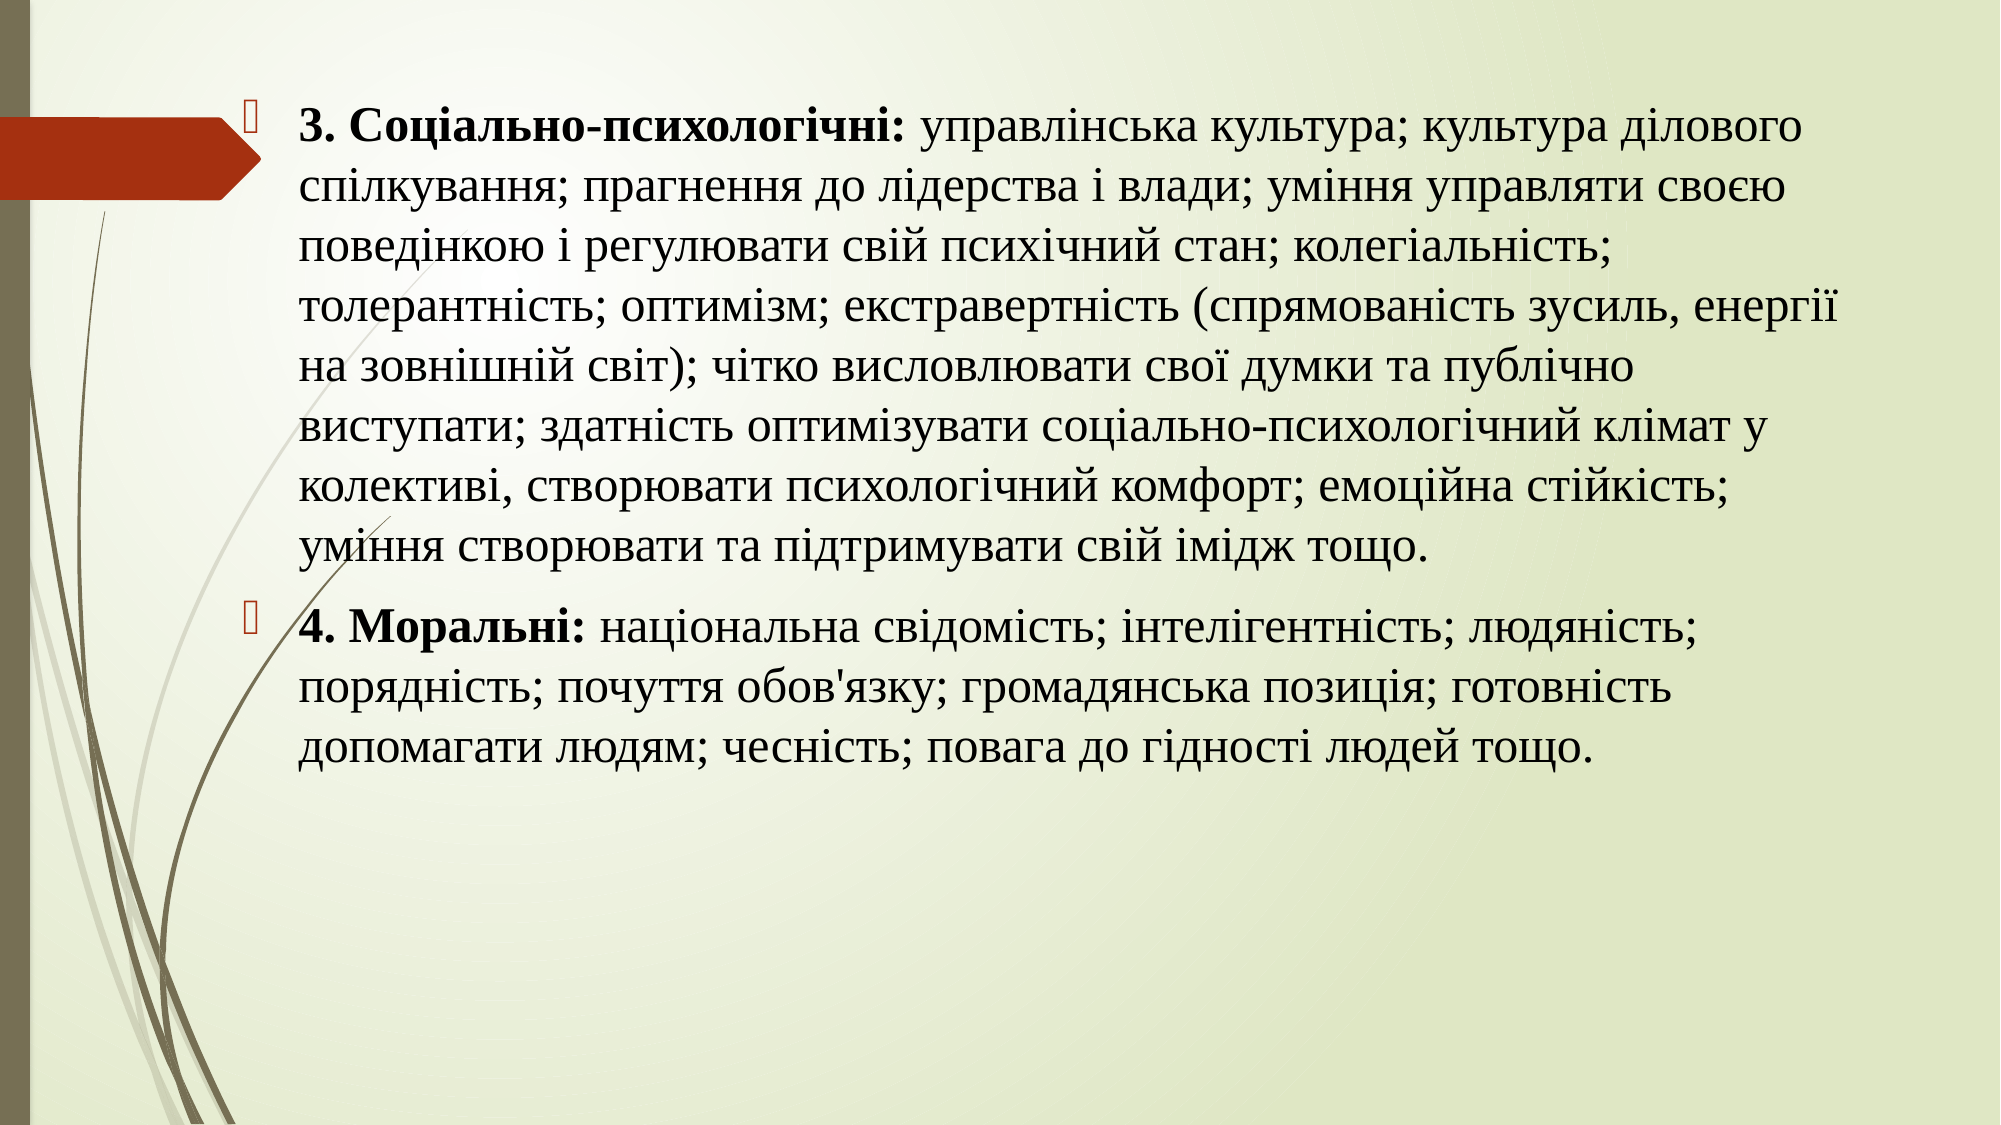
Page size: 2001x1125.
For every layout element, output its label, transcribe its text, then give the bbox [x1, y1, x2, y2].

list 3. Соціально-психологічні: управлінська культура; культура ділового спілкування; прагнення до лідерства і влади; уміння управляти своєю поведінкою і регулювати свій психічний стан; колегіальність; толерантність; оптимізм; екстравертність (спрямованість зусиль, енергії на зовнішній світ); чітко висловлювати свої думки та публічно виступати; здатність оптимізувати соціально-психологічний клімат у колективі, створювати психологічний комфорт; емоційна стійкість; уміння створювати та підтримувати свій імідж тощо. 4. Моральні: національна свідомість; інтелігентність; людяність; порядність; почуття обов'язку; громадянська позиція; готовність допомагати людям; чесність; повага до гідності людей тощо. [227, 84, 1888, 970]
